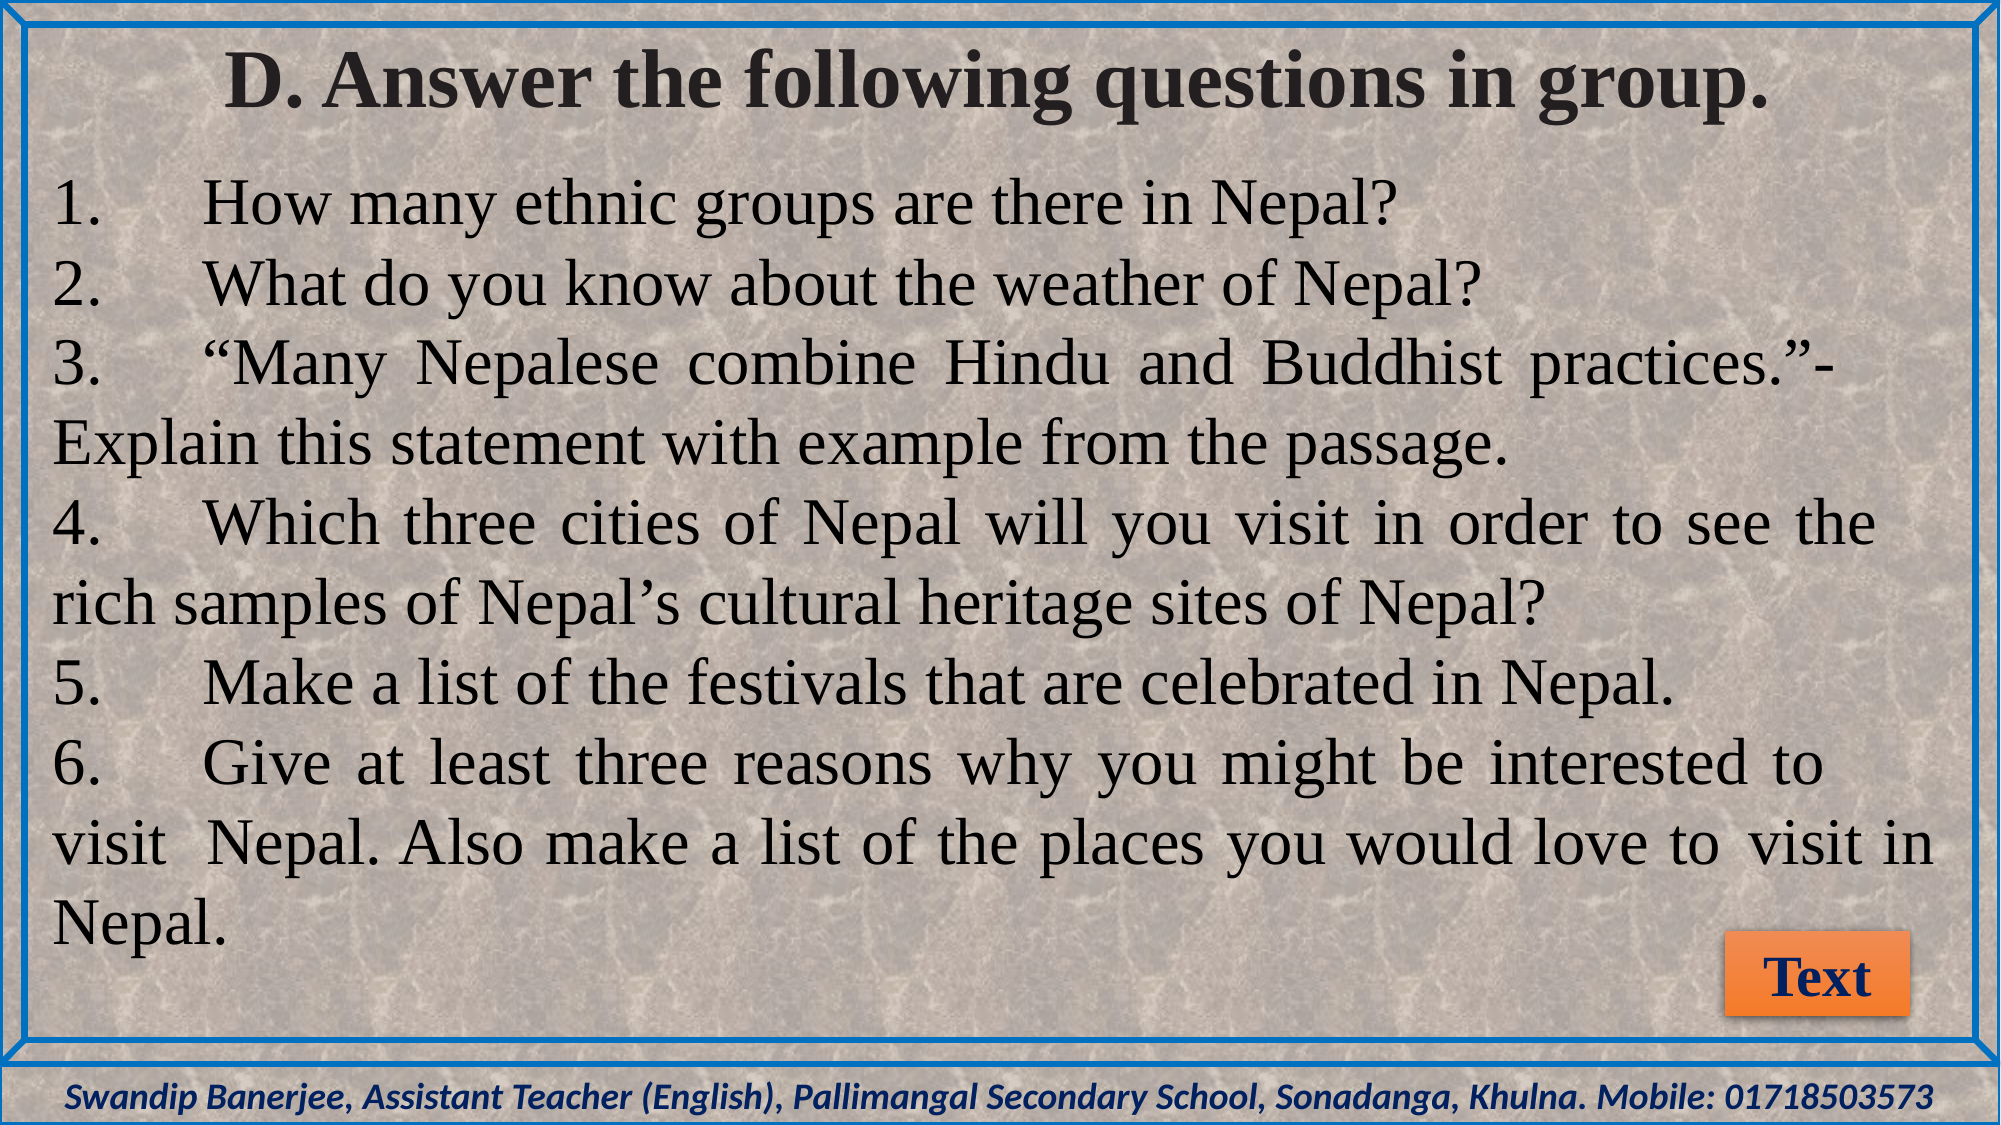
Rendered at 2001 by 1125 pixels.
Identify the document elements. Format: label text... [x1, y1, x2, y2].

text_box D. Answer the following questions in group. [16, 16, 1979, 132]
text_box Text [1725, 931, 1910, 1016]
text_box 1. How many ethnic groups are there in Nepal? 2. What do you know about the weather of Nepal? 3. “Many Nepalese combine Hindu and Buddhist practices.”- Explain this statement with example from the passage. 4. Which three cities of Nepal will you visit in order to see the rich samples of Nepal’s cultural heritage sites of Nepal? 5. Make a list of the festivals that are celebrated in Nepal. 6. Give at least three reasons why you might be interested to visit Nepal. Also make a list of the places you would love to visit in Nepal. [37, 150, 1950, 966]
